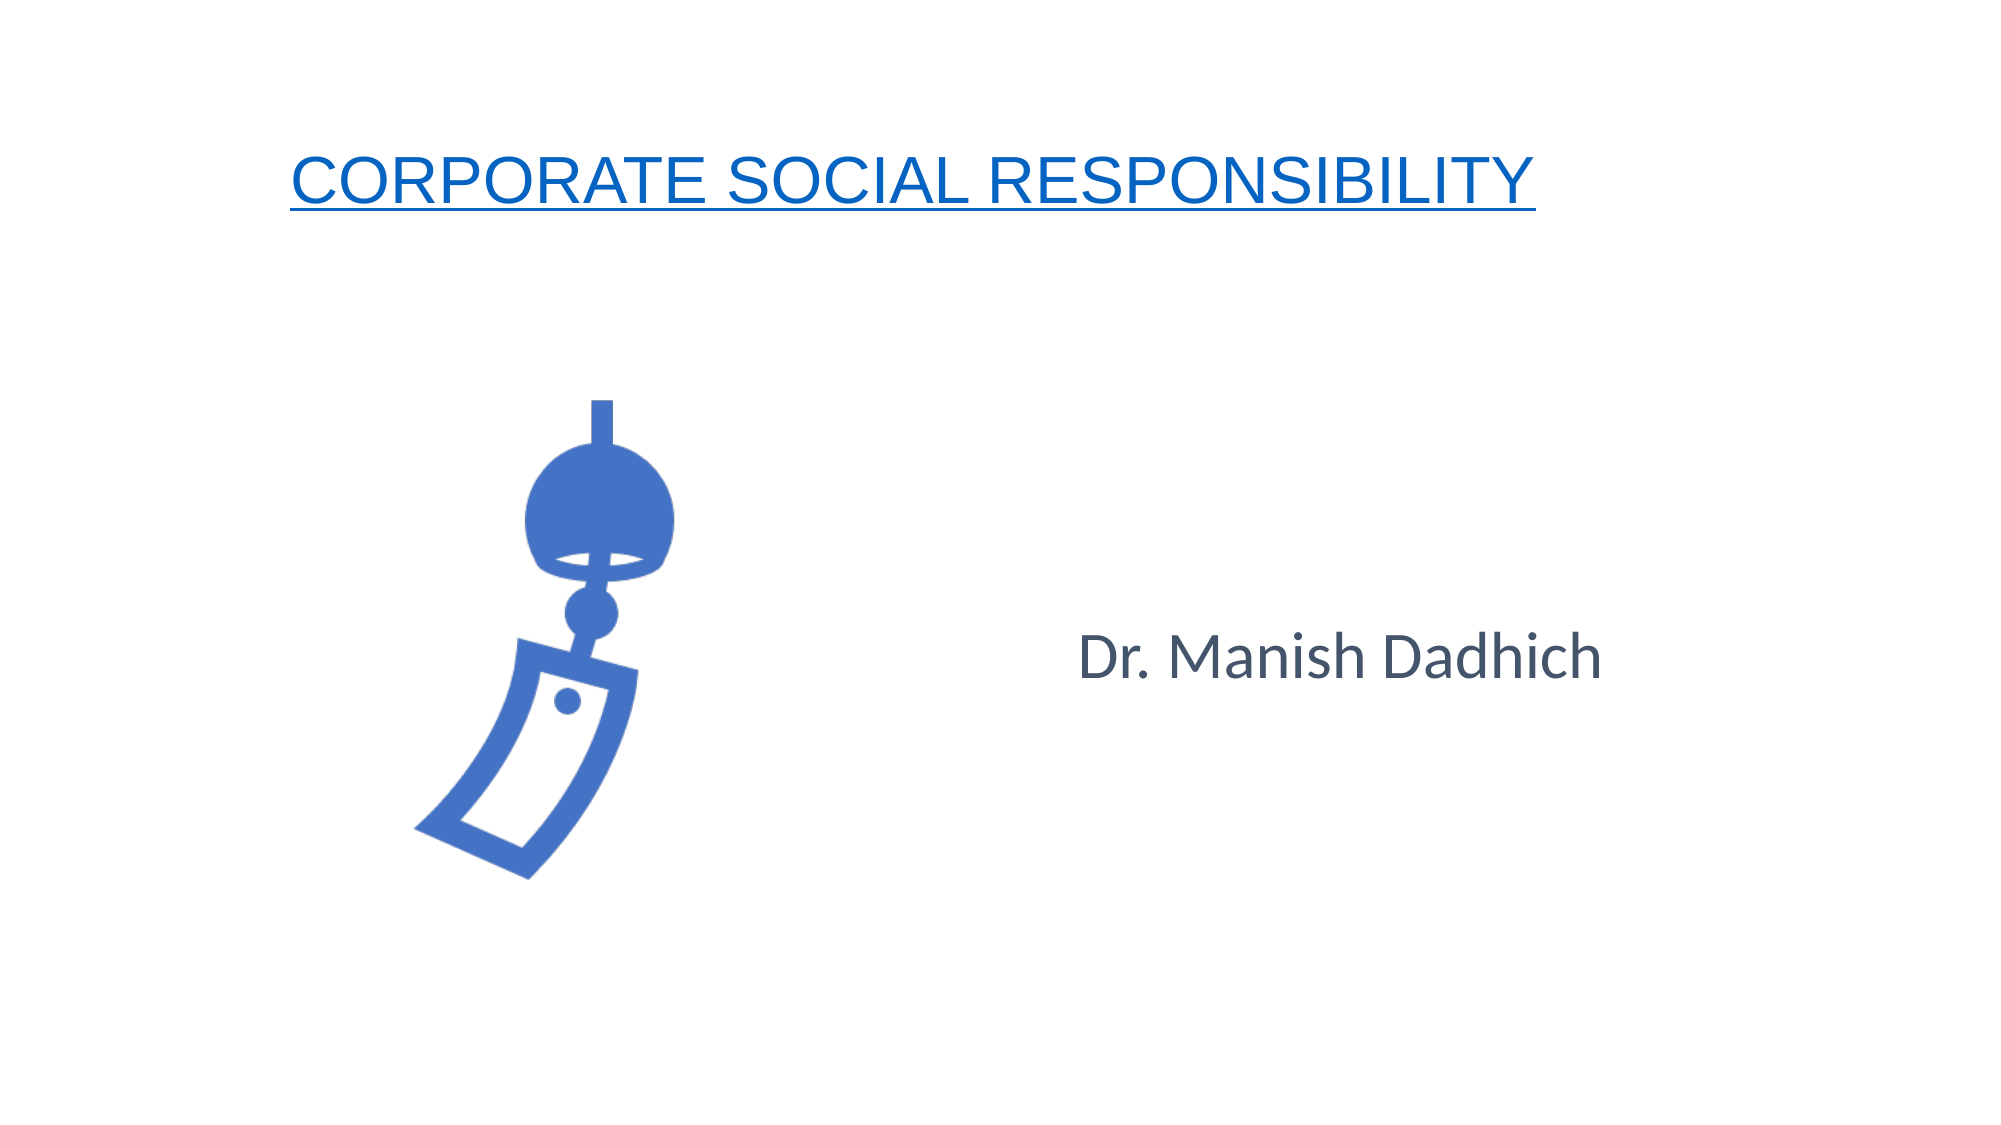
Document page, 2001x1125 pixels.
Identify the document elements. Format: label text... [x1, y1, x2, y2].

title CORPORATE SOCIAL RESPONSIBILITY [275, 138, 1863, 352]
picture [291, 382, 802, 893]
subtitle Dr. Manish Dadhich [1062, 562, 1654, 701]
